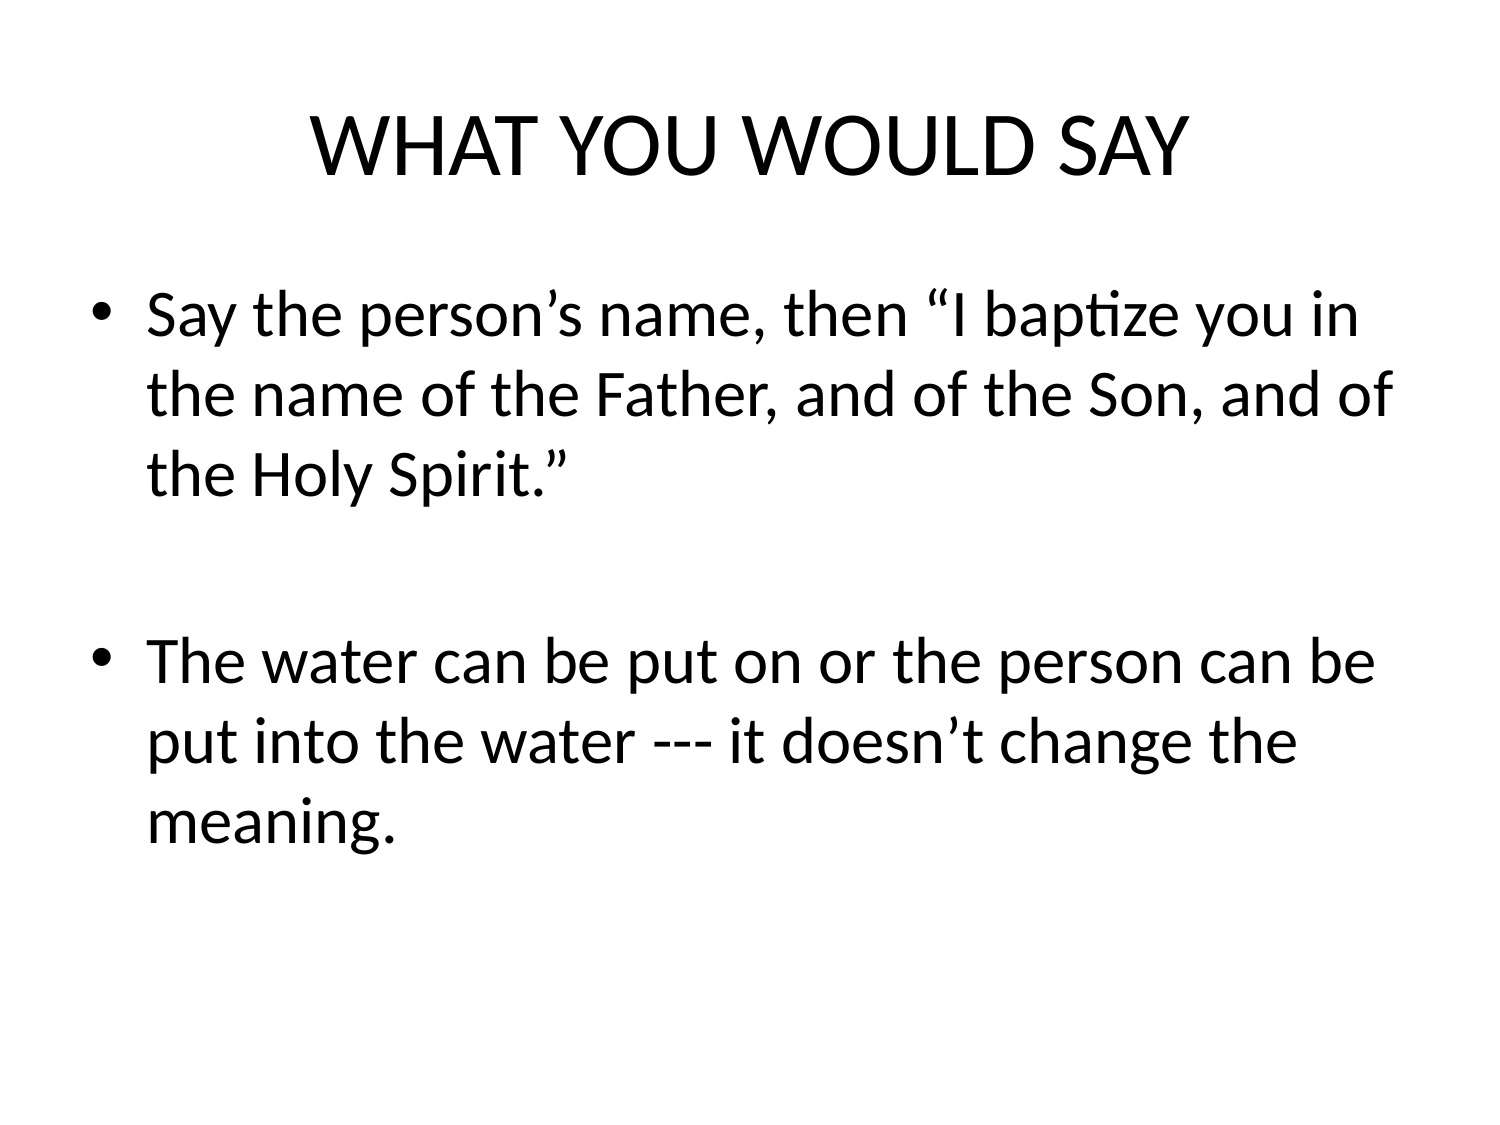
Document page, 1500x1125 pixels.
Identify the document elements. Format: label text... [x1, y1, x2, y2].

title WHAT YOU WOULD SAY [75, 45, 1425, 233]
list Say the person’s name, then “I baptize you in the name of the Father, and of the Son, and of the Holy Spirit.” The water can be put on or the person can be put into the water --- it doesn’t change the meaning. [75, 262, 1425, 1005]
